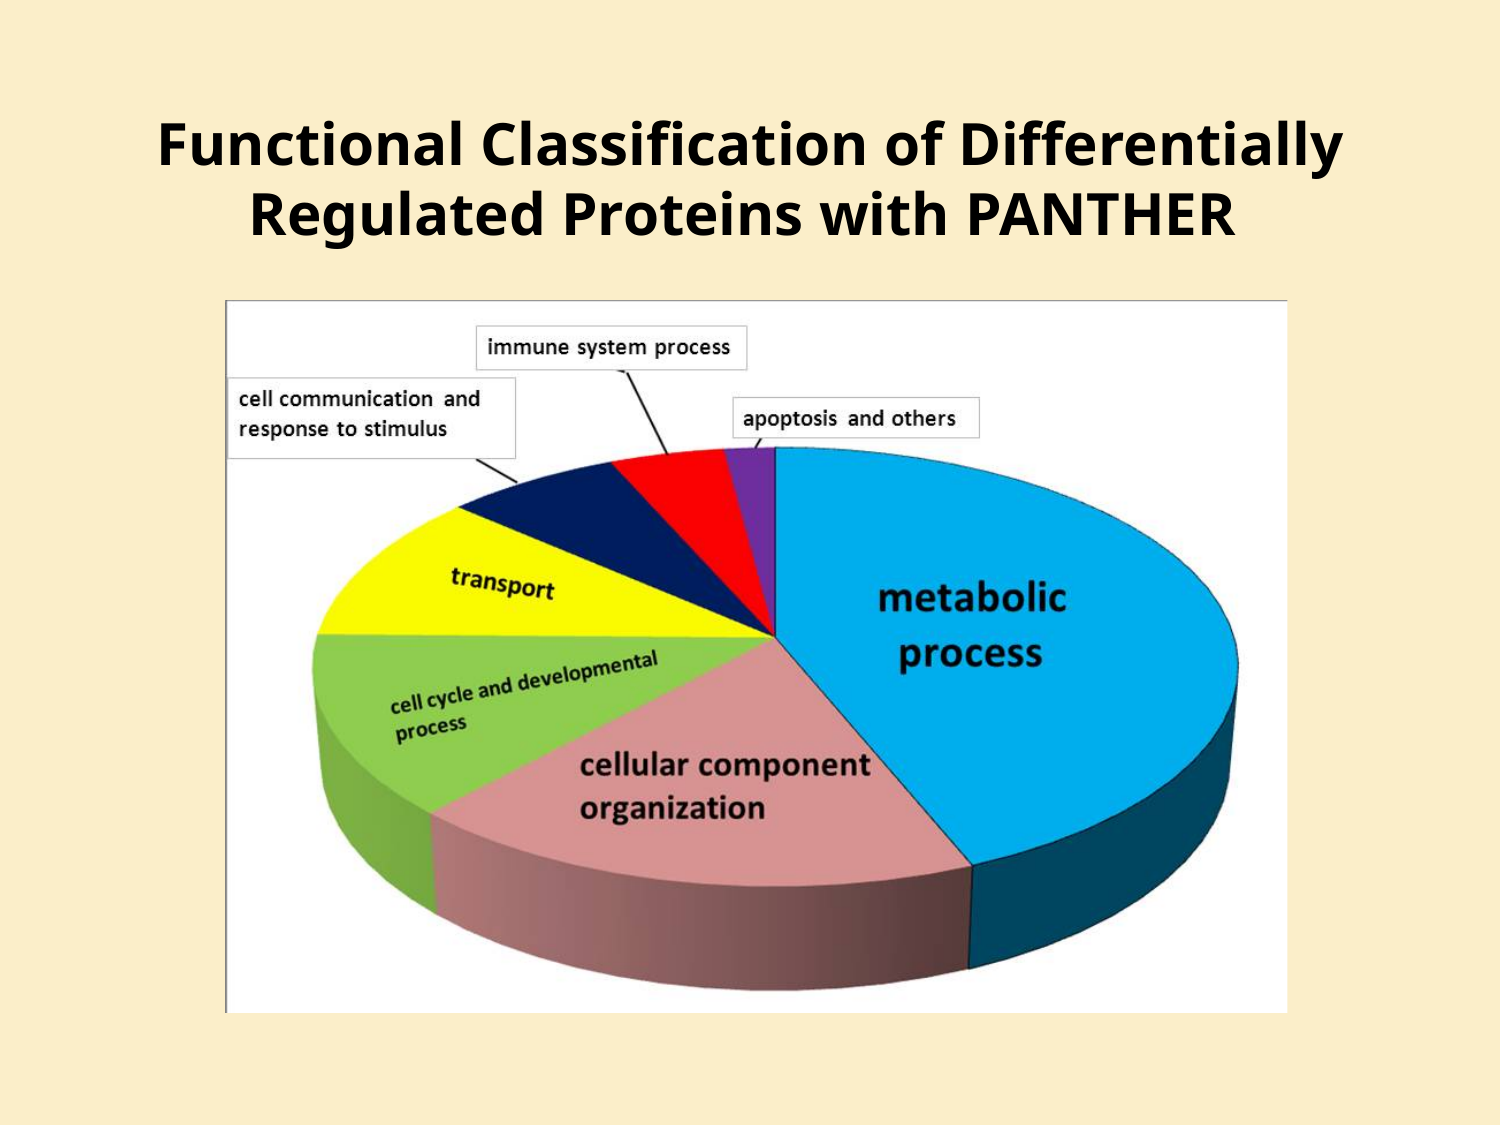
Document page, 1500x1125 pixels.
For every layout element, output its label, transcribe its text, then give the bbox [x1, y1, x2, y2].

picture [224, 299, 1288, 1013]
text_box Functional Classification of Differentially Regulated Proteins with PANTHER [87, 99, 1413, 255]
